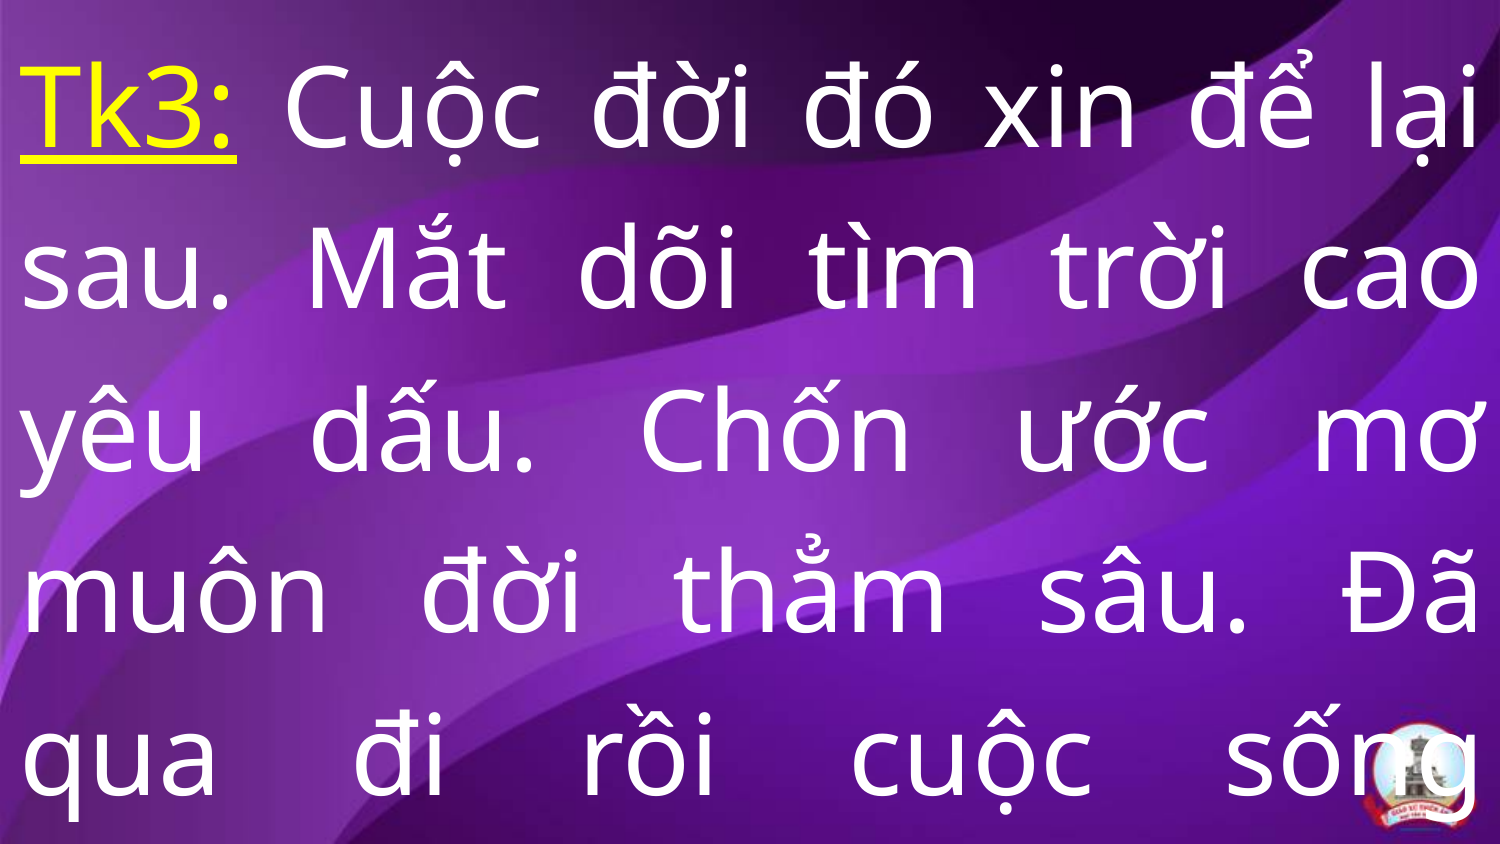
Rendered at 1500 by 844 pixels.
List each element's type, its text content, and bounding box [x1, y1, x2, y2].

list Tk3: Cuộc đời đó xin để lại sau. Mắt dõi tìm trời cao yêu dấu. Chốn ước mơ muôn đời thẳm sâu. Đã qua đi rồi cuộc sống thương đau. [0, 0, 1500, 844]
